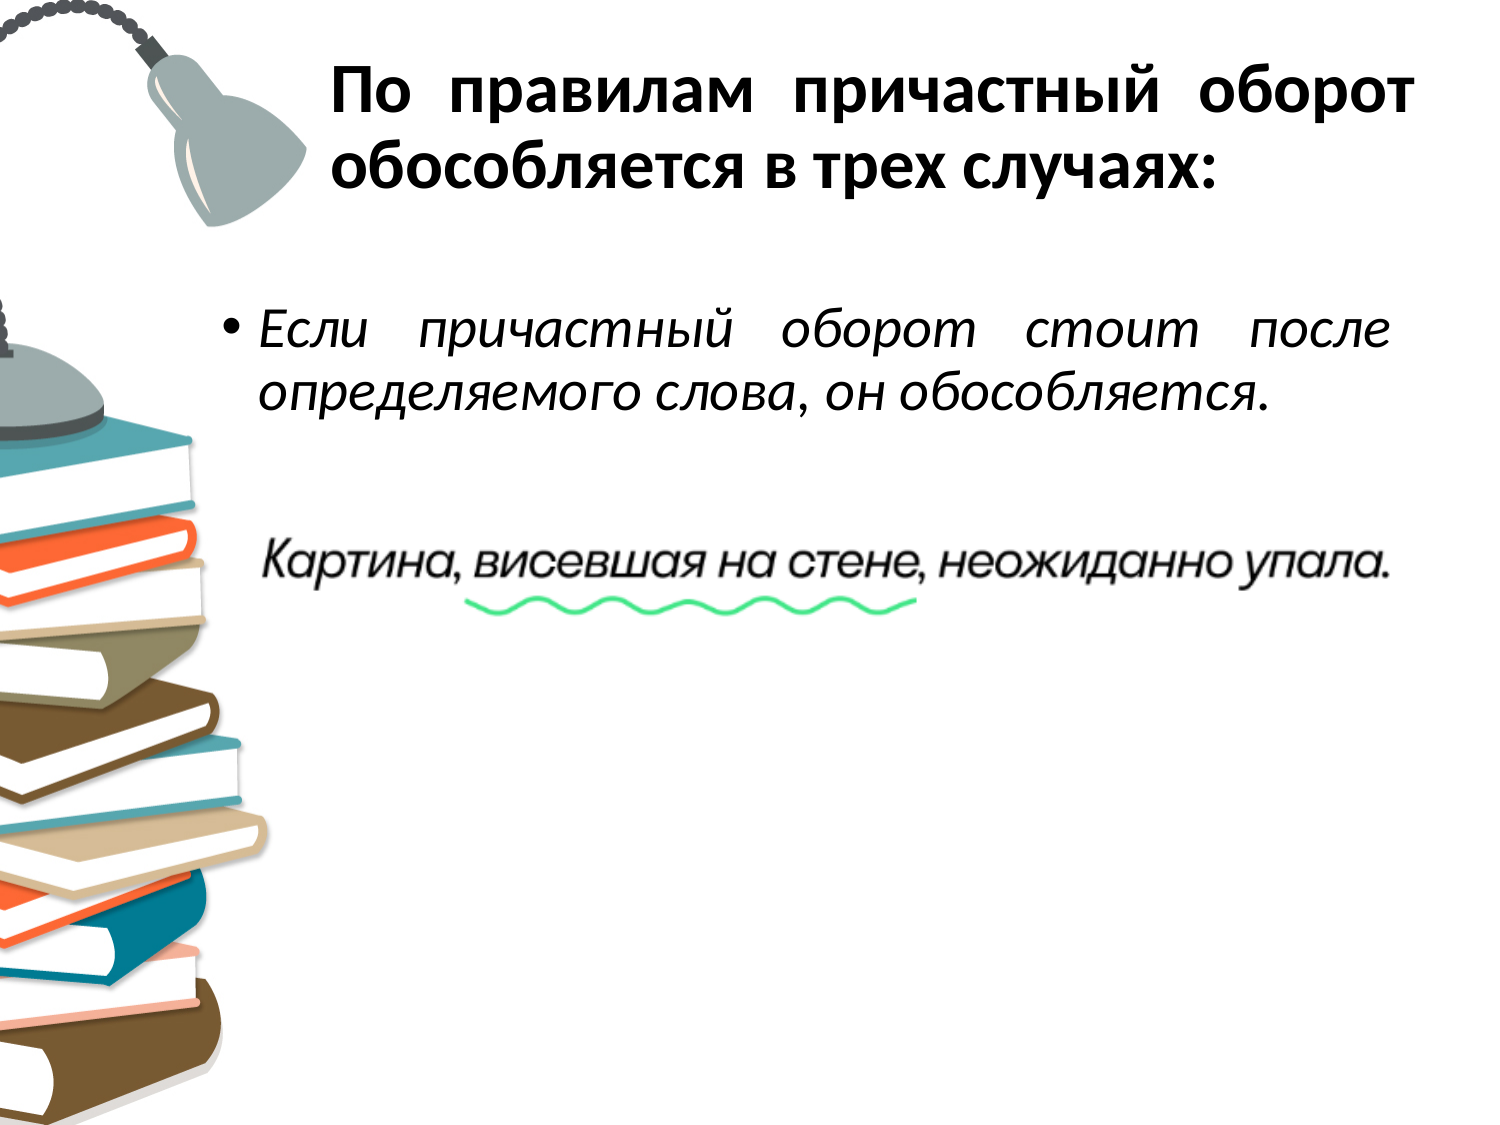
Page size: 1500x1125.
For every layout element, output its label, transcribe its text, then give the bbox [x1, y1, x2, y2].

picture [0, 0, 1500, 1125]
title По правилам причастный оборот обособляется в трех случаях: [315, 21, 1432, 234]
list Если причастный оборот стоит после определяемого слова, он обособляется. [206, 290, 1407, 1096]
